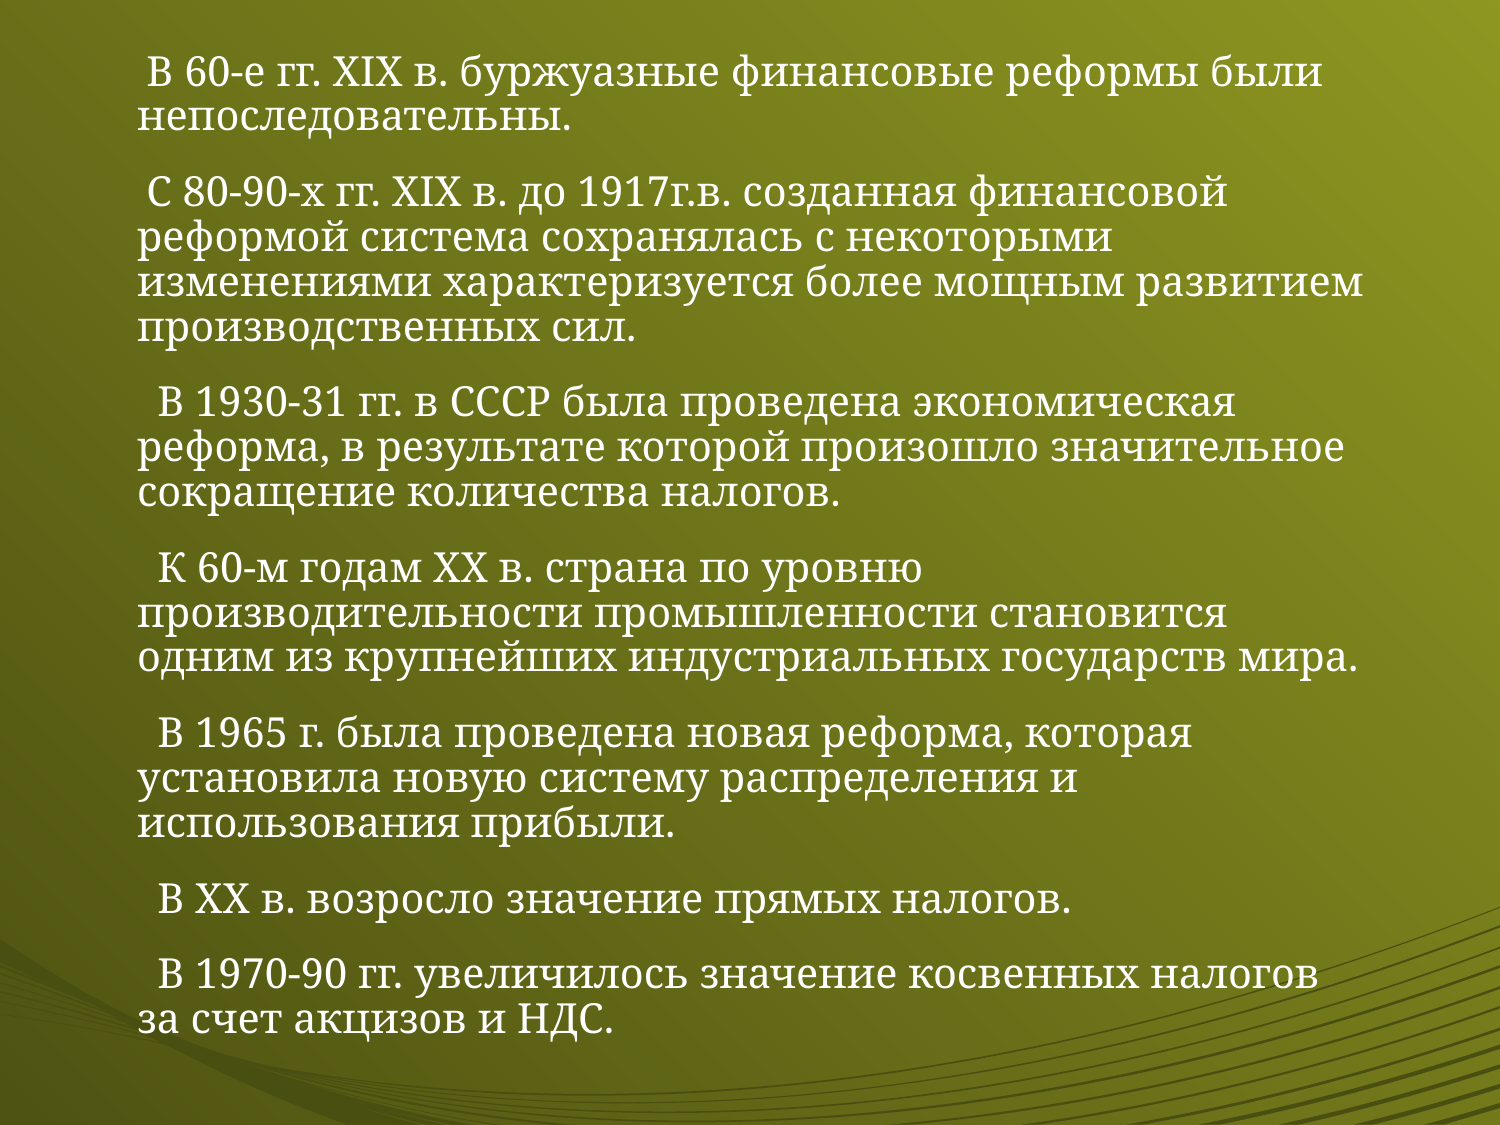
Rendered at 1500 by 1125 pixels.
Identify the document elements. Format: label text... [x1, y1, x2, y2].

list В 60-е гг. XIX в. буржуазные финансовые реформы были непоследовательны. С 80-90-х гг. XIX в. до 1917г.в. созданная финансовой реформой система сохранялась с некоторыми изменениями характеризуется более мощным развитием производственных сил. В 1930-31 гг. в СССР была проведена экономическая реформа, в результате которой произошло значительное сокращение количества налогов. К 60-м годам XX в. страна по уровню производительности промышленности становится одним из крупнейших индустриальных государств мира. В 1965 г. была проведена новая реформа, которая установила новую систему распределения и использования прибыли. В XX в. возросло значение прямых налогов. В 1970-90 гг. увеличилось значение косвенных налогов за счет акцизов и НДС. [88, 42, 1388, 1083]
